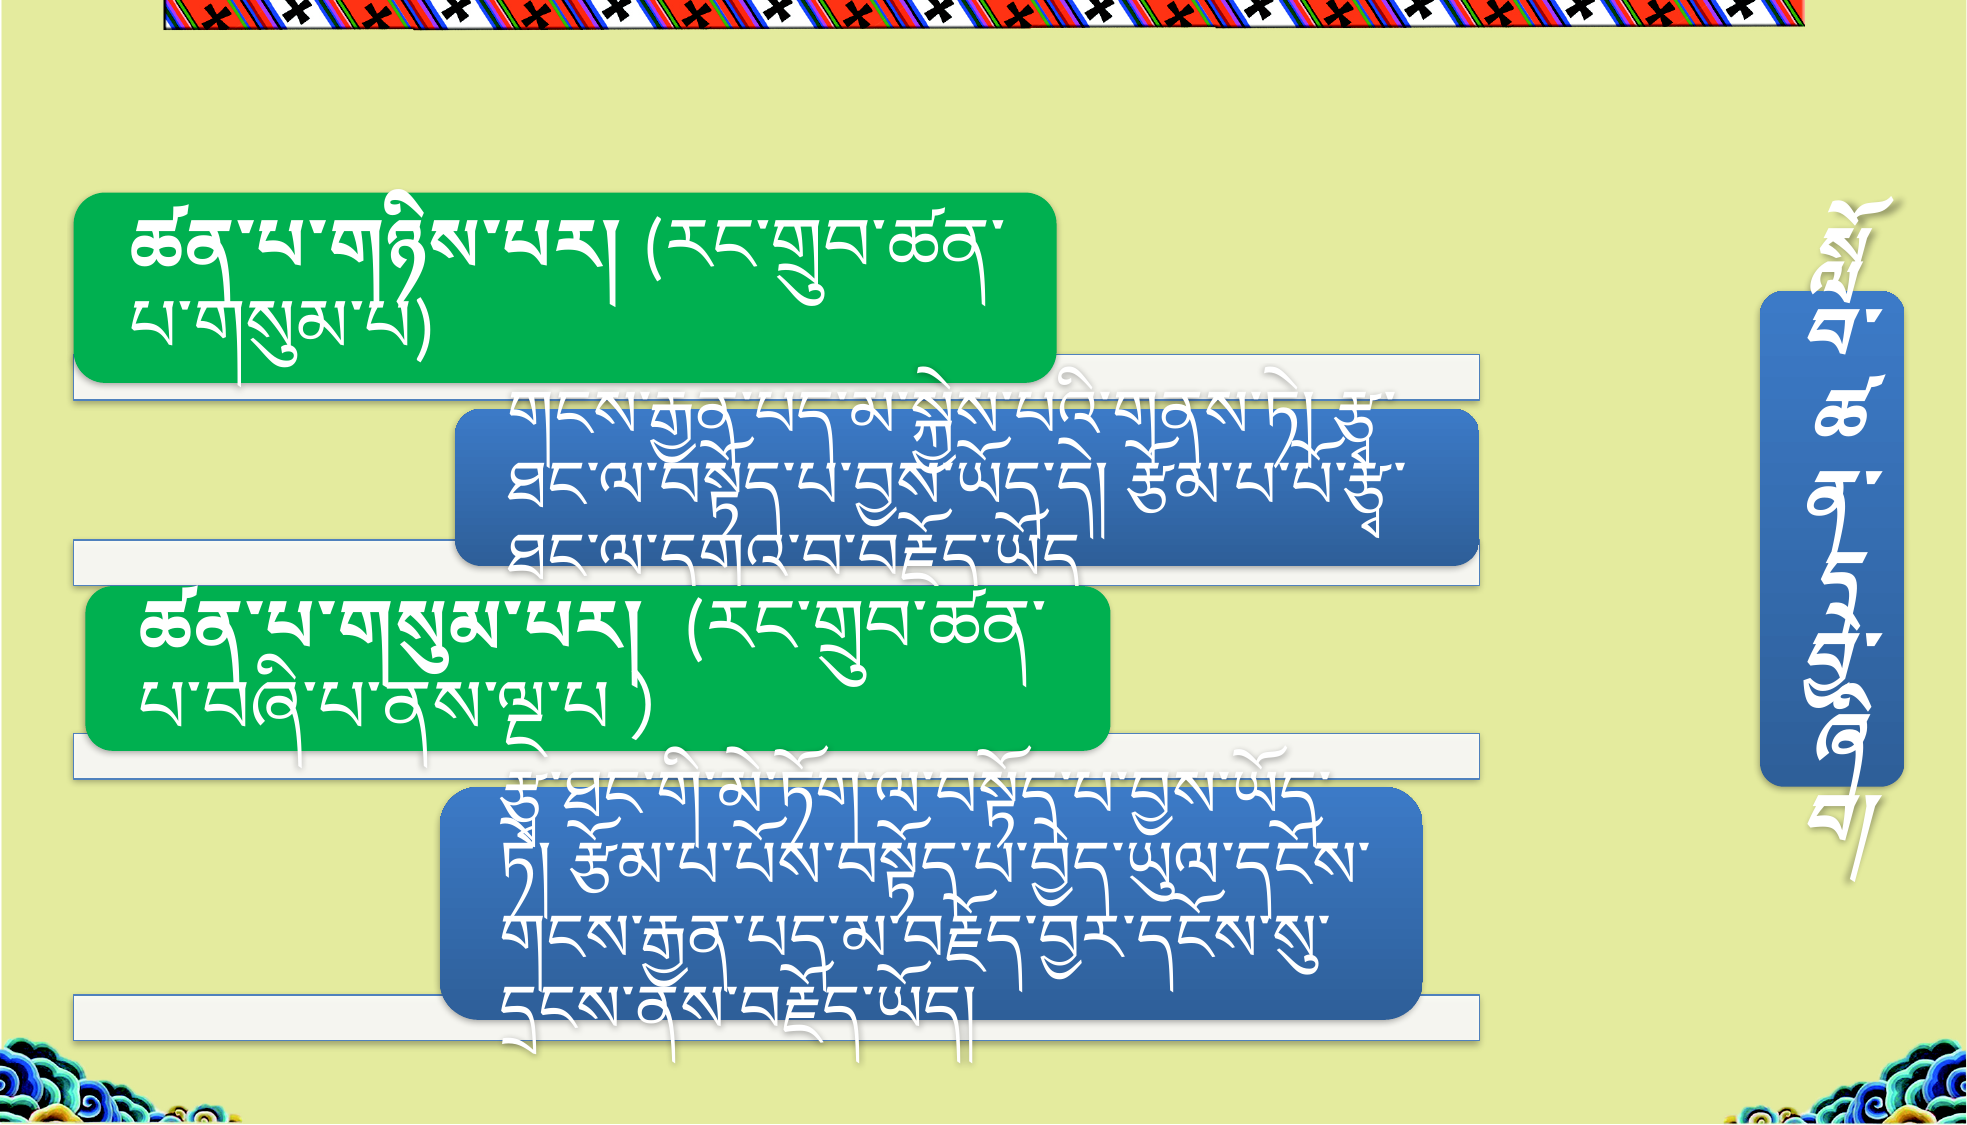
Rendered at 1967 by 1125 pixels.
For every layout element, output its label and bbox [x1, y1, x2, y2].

text_box [73, 160, 1480, 1071]
text_box [1750, 290, 1914, 788]
picture [0, 0, 1967, 1125]
